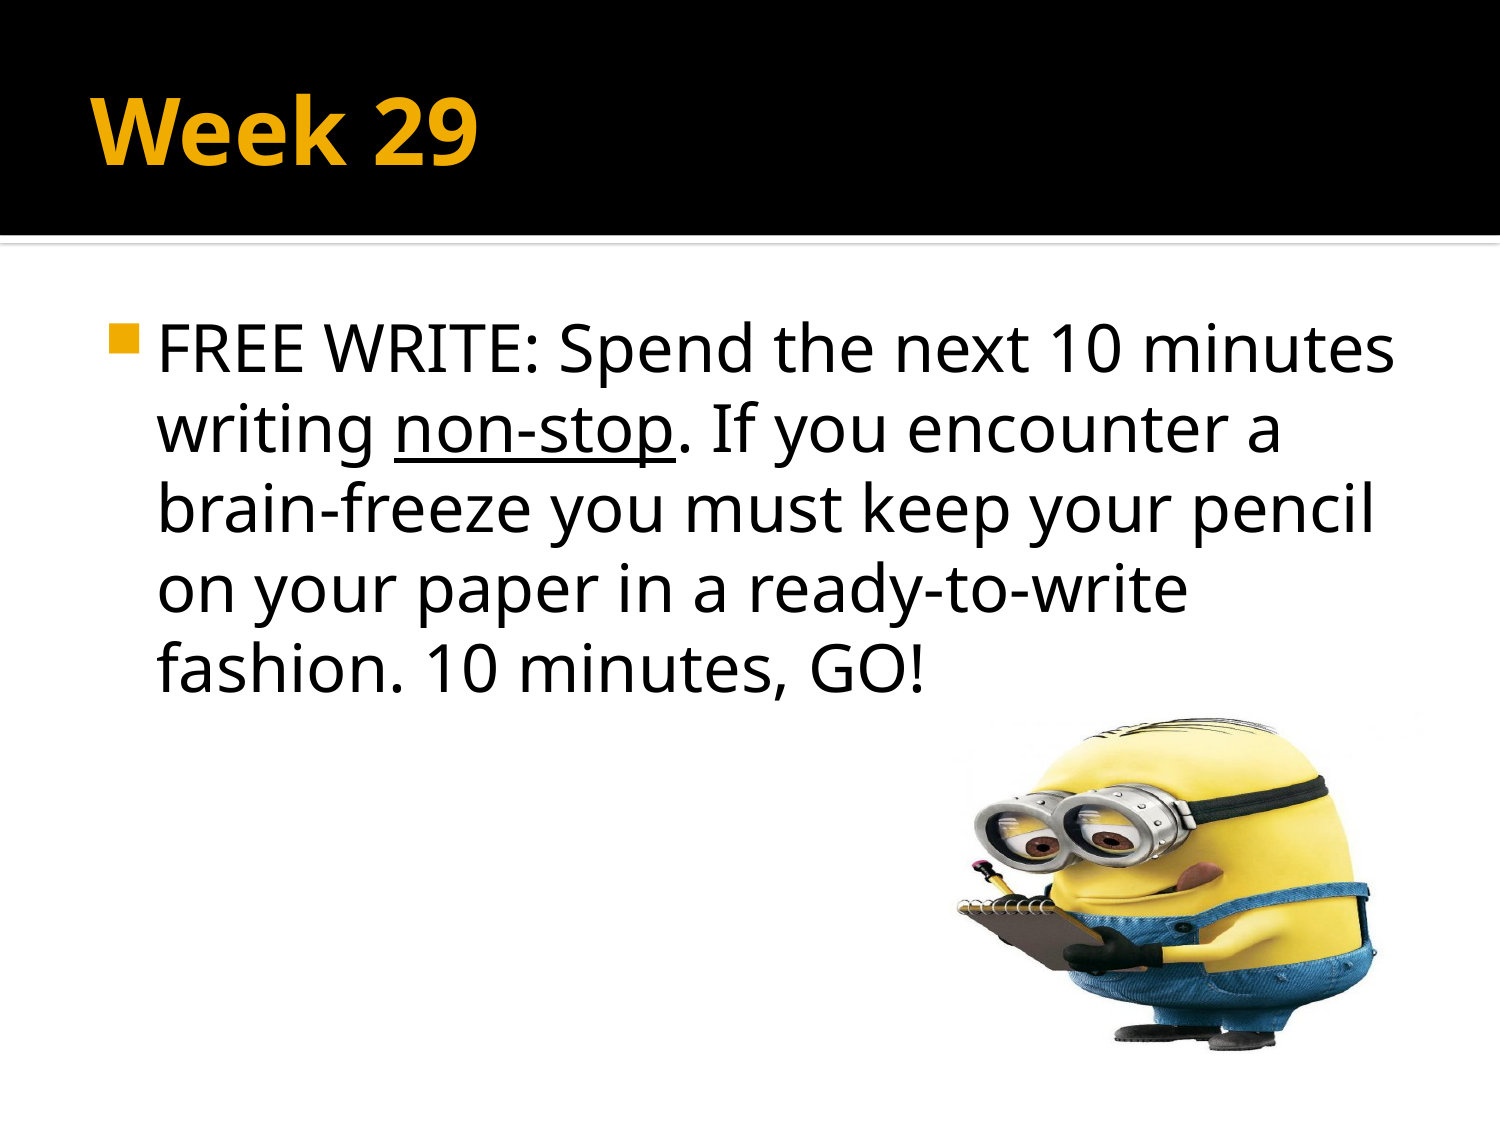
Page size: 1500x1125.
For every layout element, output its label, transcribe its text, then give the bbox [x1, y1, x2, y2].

picture [949, 712, 1425, 1065]
title Week 29 [75, 25, 1425, 231]
list FREE WRITE: Spend the next 10 minutes writing non-stop. If you encounter a brain-freeze you must keep your pencil on your paper in a ready-to-write fashion. 10 minutes, GO! [75, 291, 1425, 1050]
